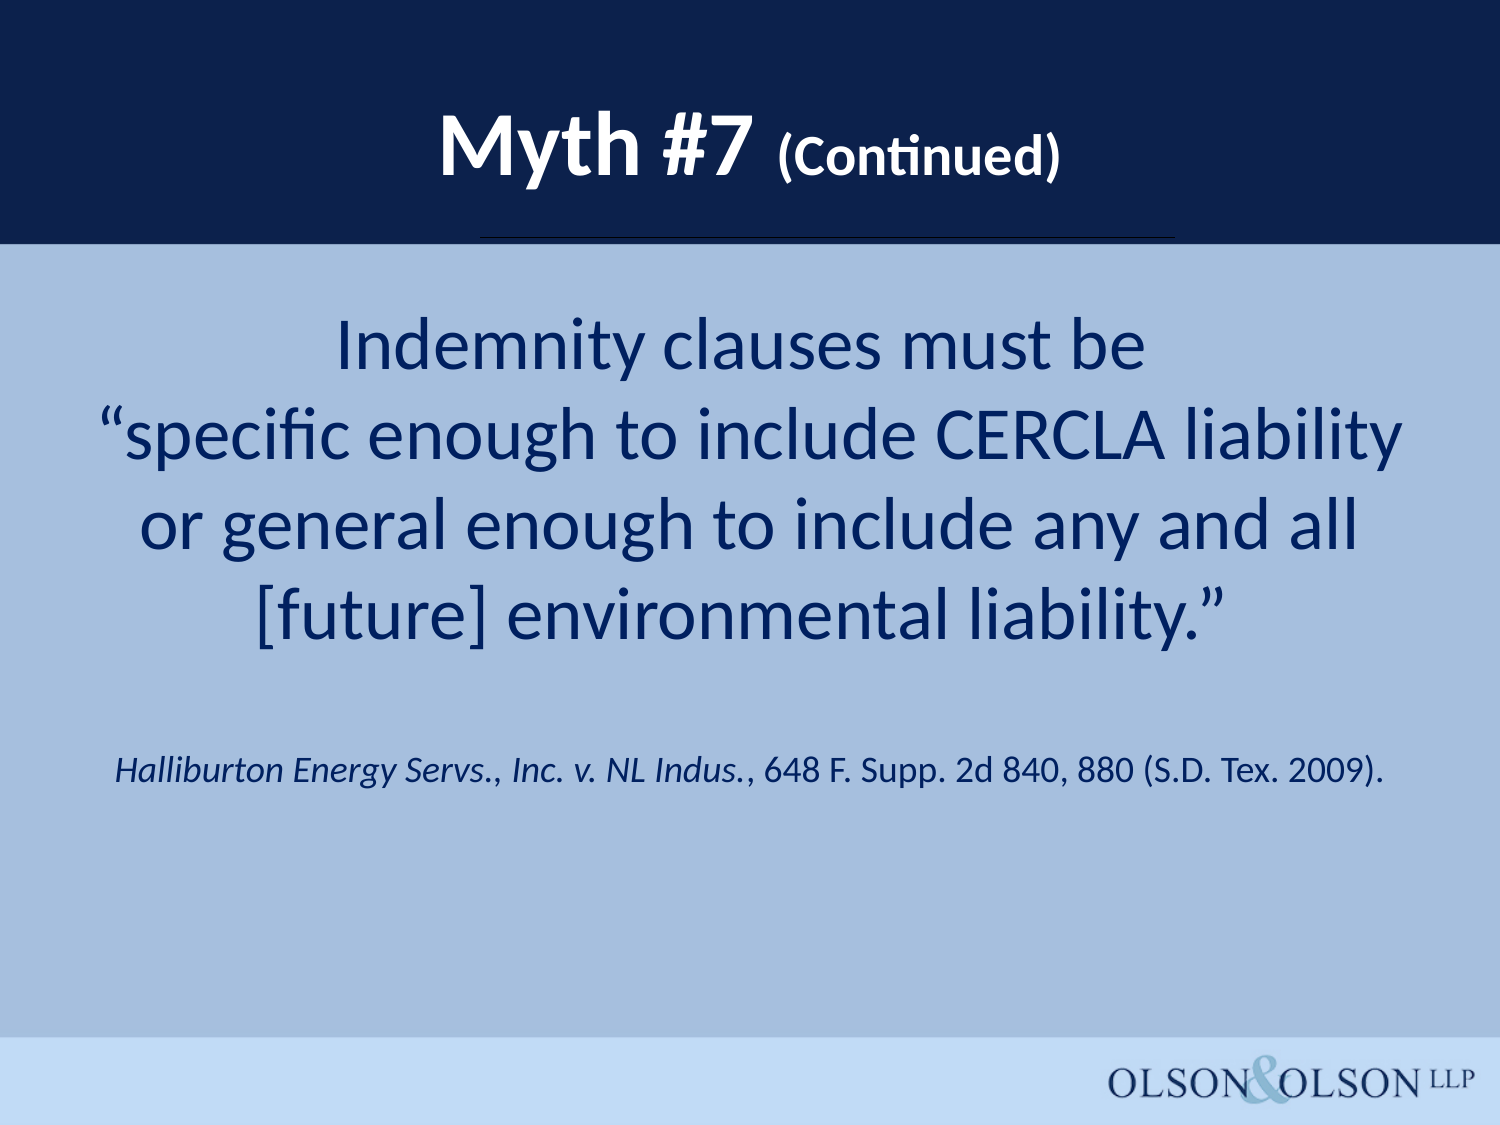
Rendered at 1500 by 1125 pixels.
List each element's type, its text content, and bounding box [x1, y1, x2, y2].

list Indemnity clauses must be “specific enough to include CERCLA liability or general enough to include any and all [future] environmental liability.” Halliburton Energy Servs., Inc. v. NL Indus., 648 F. Supp. 2d 840, 880 (S.D. Tex. 2009). [50, 287, 1450, 975]
title Myth #7 (Continued) [75, 45, 1425, 233]
picture [0, 0, 1500, 1125]
